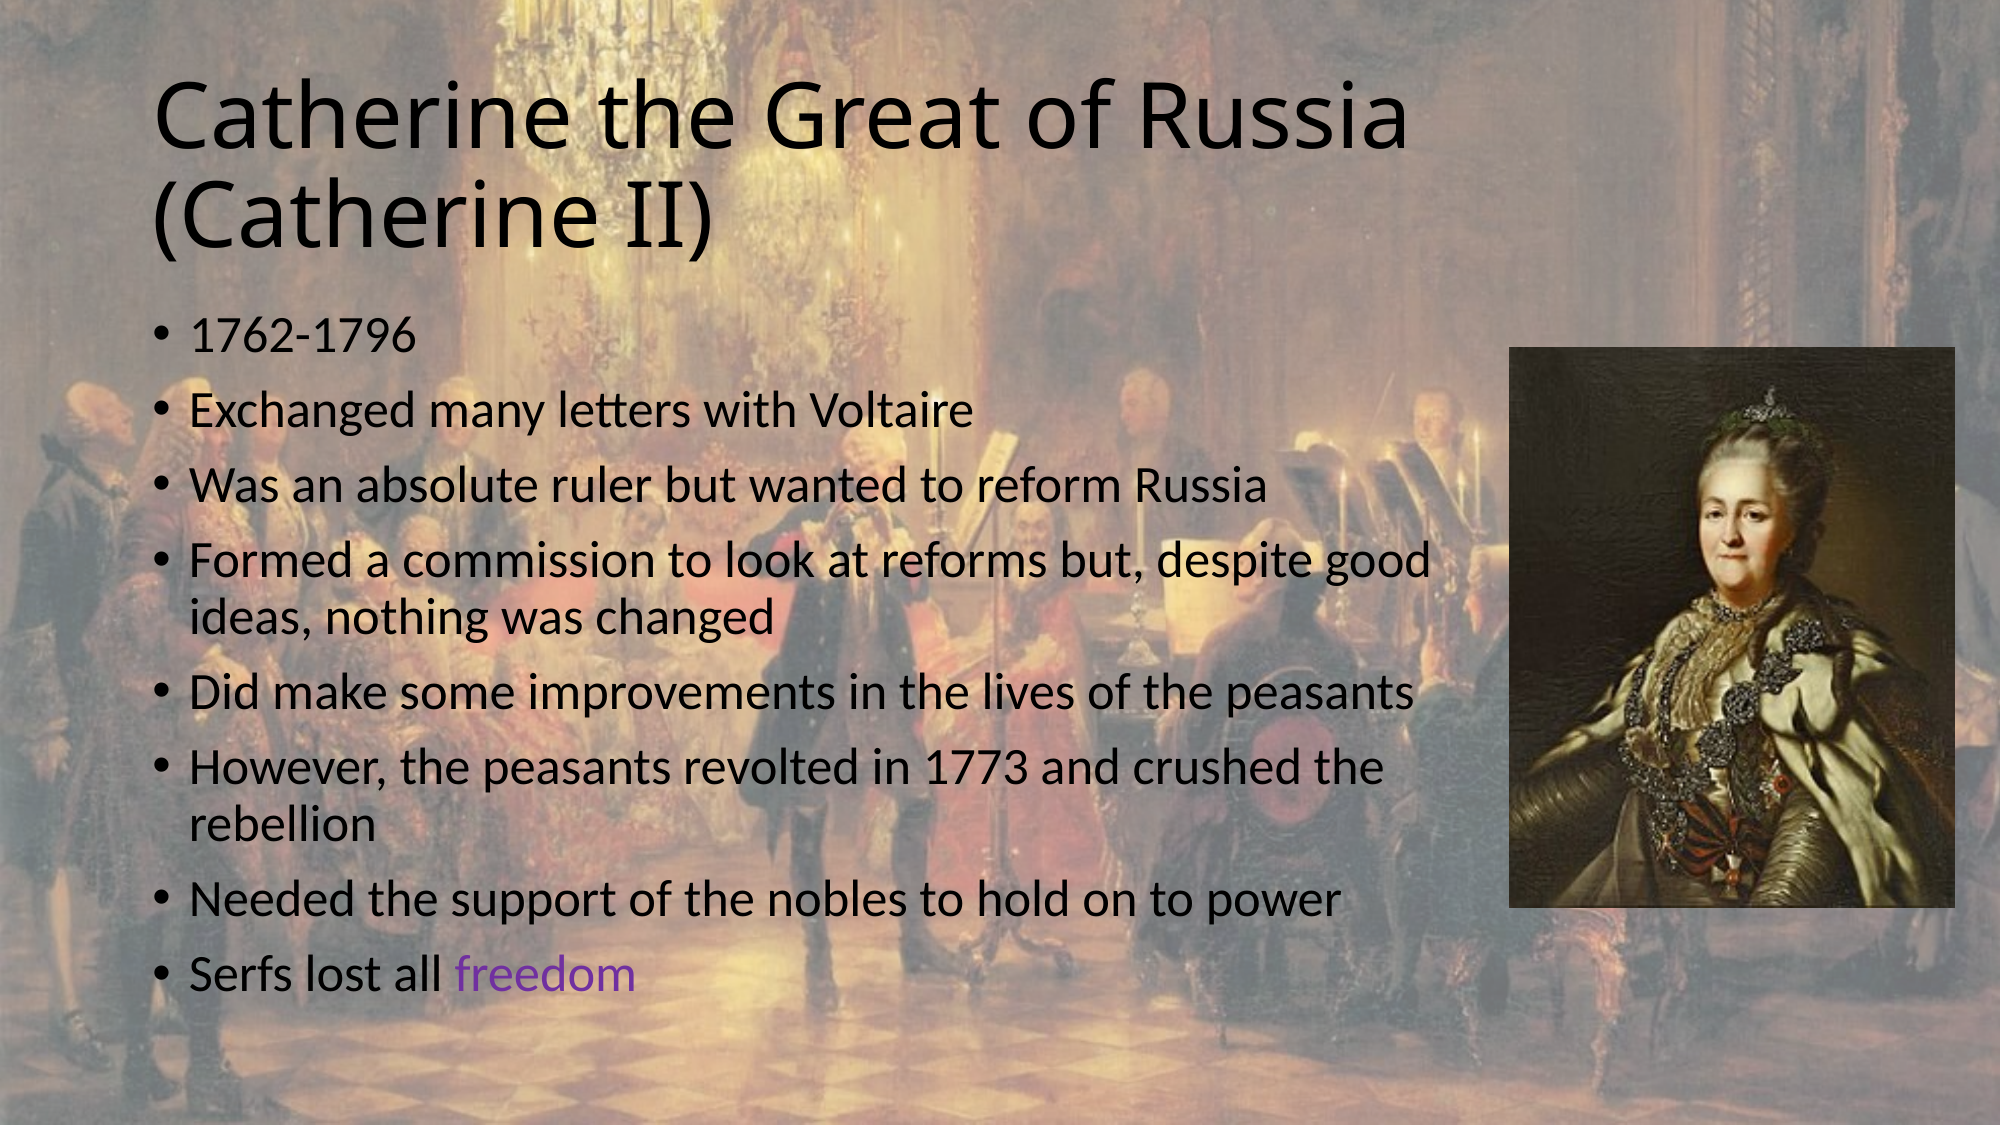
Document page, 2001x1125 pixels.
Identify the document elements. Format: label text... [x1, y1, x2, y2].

picture [1509, 347, 1955, 908]
title Catherine the Great of Russia (Catherine II) [137, 59, 1863, 278]
list 1762-1796 Exchanged many letters with Voltaire Was an absolute ruler but wanted to reform Russia Formed a commission to look at reforms but, despite good ideas, nothing was changed Did make some improvements in the lives of the peasants However, the peasants revolted in 1773 and crushed the rebellion Needed the support of the nobles to hold on to power Serfs lost all freedom [137, 299, 1510, 1014]
